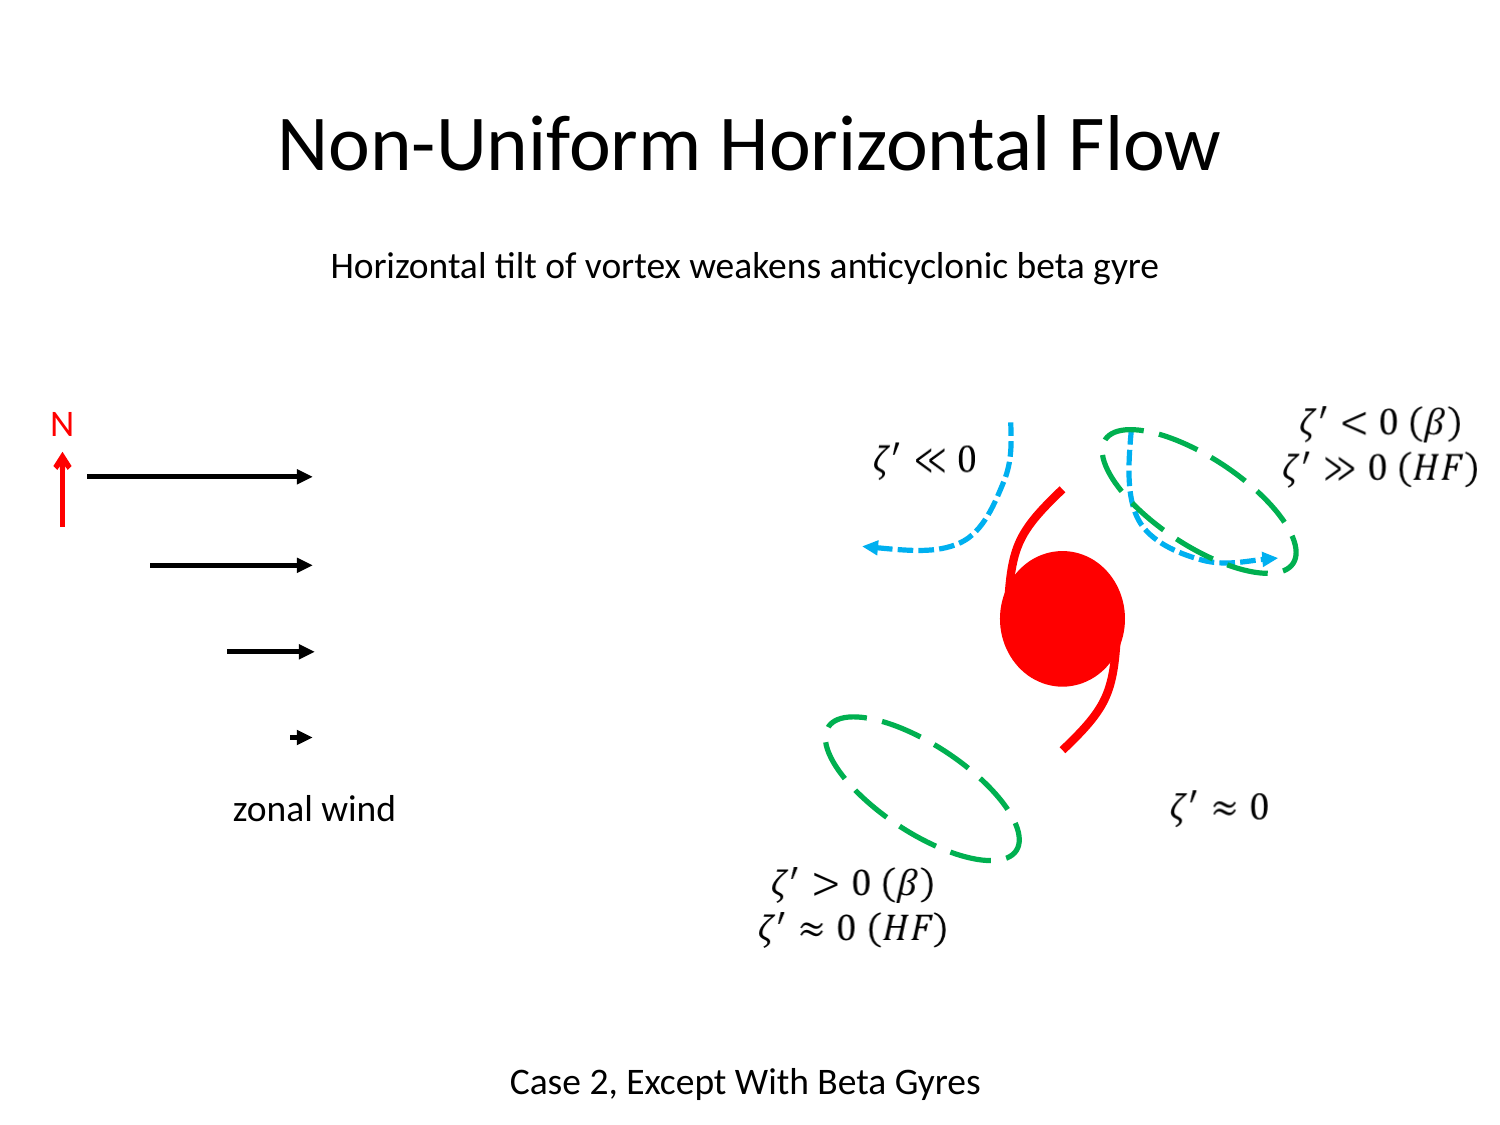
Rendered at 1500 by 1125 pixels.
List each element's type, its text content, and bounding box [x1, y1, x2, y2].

text_box [1100, 427, 1299, 576]
text_box [1149, 776, 1290, 838]
text_box [1130, 505, 1213, 565]
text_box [999, 489, 1126, 751]
text_box N [35, 391, 90, 452]
text_box Horizontal tilt of vortex weakens anticyclonic beta gyre [315, 233, 1176, 294]
text_box [736, 852, 969, 959]
text_box [823, 714, 1022, 863]
text_box [862, 422, 1014, 554]
text_box [852, 428, 998, 490]
text_box [1262, 391, 1500, 498]
text_box Case 2, Except With Beta Gyres [494, 1049, 997, 1110]
text_box zonal wind [218, 776, 412, 837]
title Non-Uniform Horizontal Flow [75, 45, 1425, 233]
